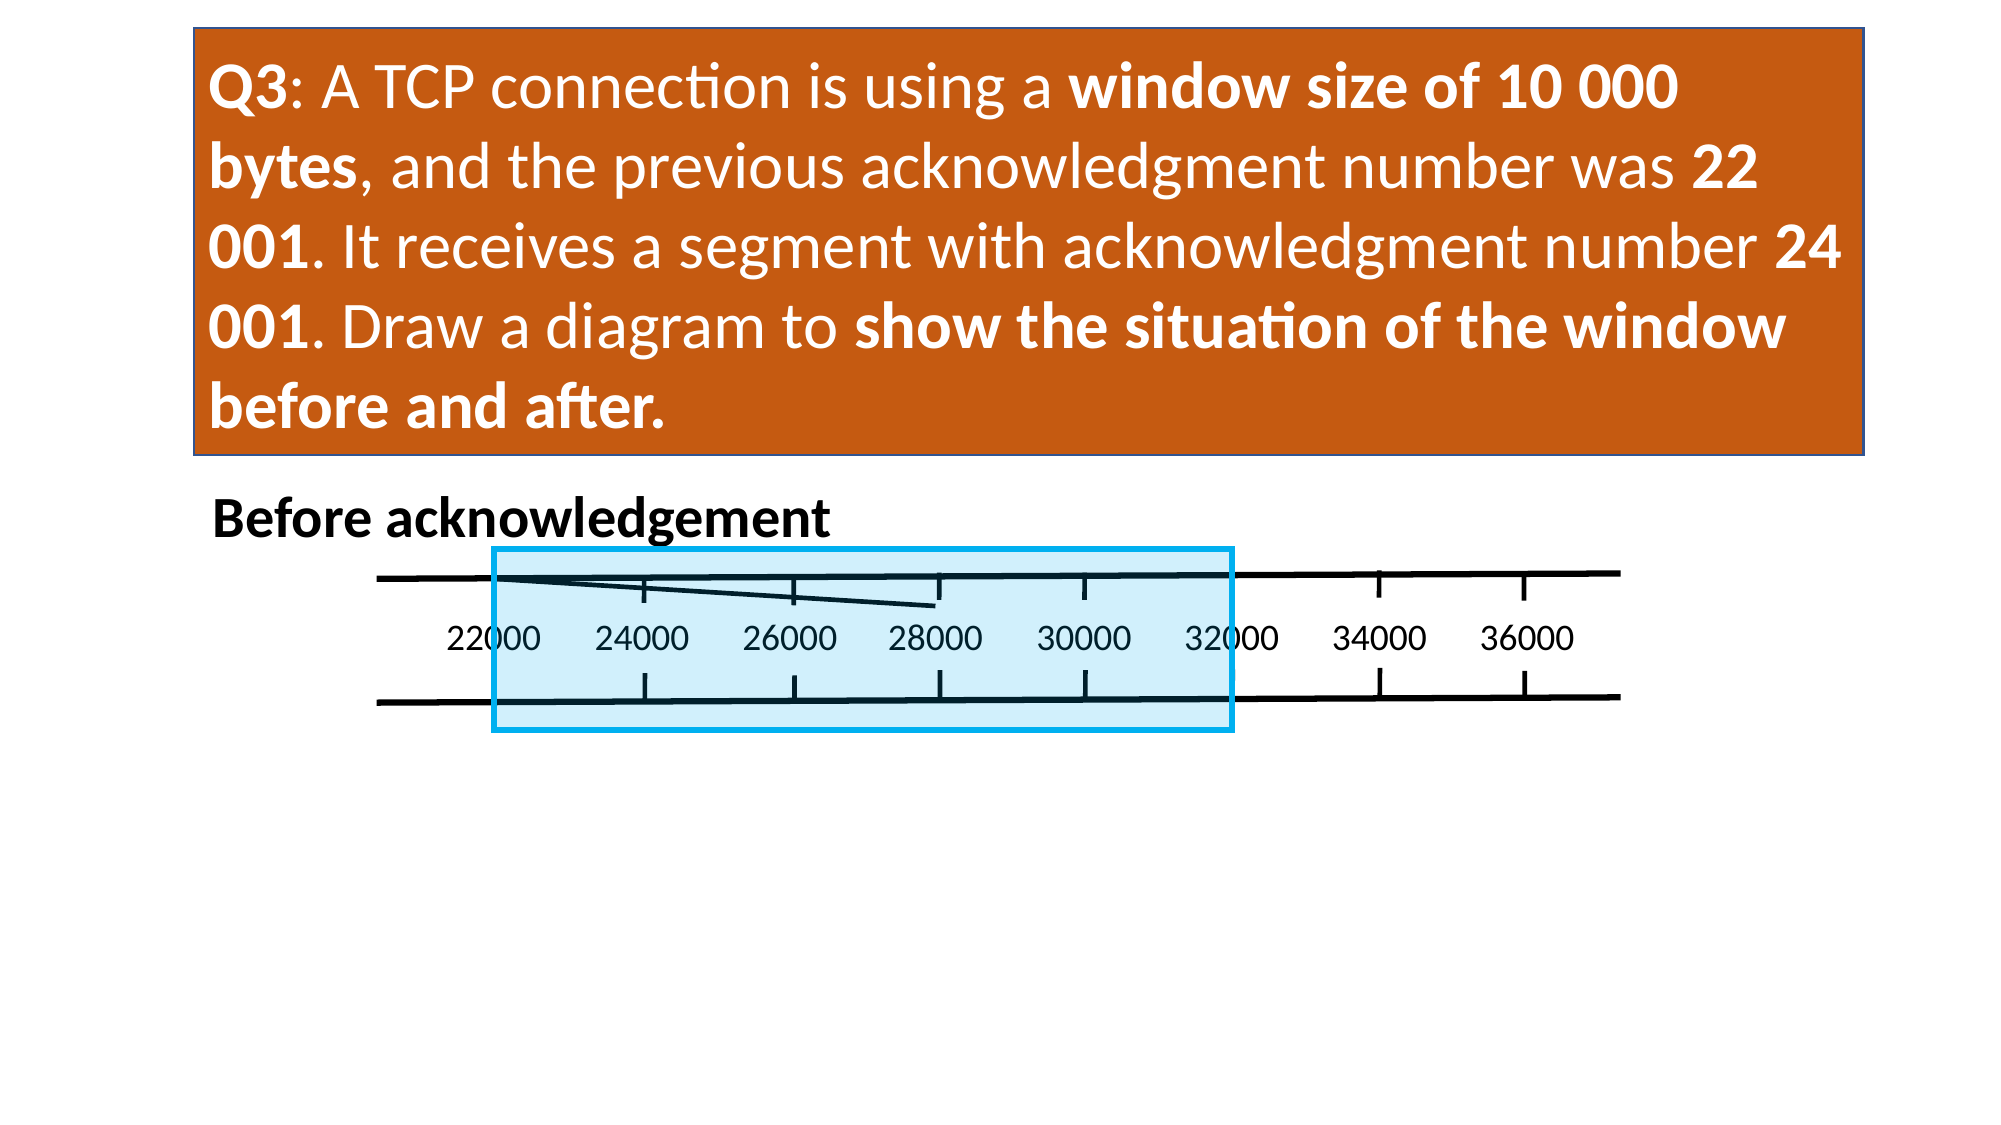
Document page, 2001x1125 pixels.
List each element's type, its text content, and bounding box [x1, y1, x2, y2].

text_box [1232, 573, 1379, 579]
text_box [940, 573, 1084, 579]
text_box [1380, 573, 1523, 579]
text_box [795, 697, 1621, 703]
text_box 34000 [1317, 605, 1442, 666]
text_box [1524, 573, 1621, 579]
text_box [495, 697, 794, 703]
text_box [493, 703, 1233, 731]
text_box 32000 [1233, 605, 1295, 666]
text_box Q3: A TCP connection is using a window size of 10 000 bytes, and the previous acknowledgment number was 22 001. It receives a segment with acknowledgment number 24 001. Draw a diagram to show the situation of the window before and after. [193, 27, 1865, 456]
text_box [493, 548, 1233, 573]
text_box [376, 697, 494, 703]
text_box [376, 573, 939, 579]
text_box 22000 [431, 605, 493, 666]
text_box [493, 579, 1233, 697]
text_box Before acknowledgement [198, 471, 847, 557]
text_box 36000 [1464, 605, 1590, 666]
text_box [1085, 573, 1231, 579]
